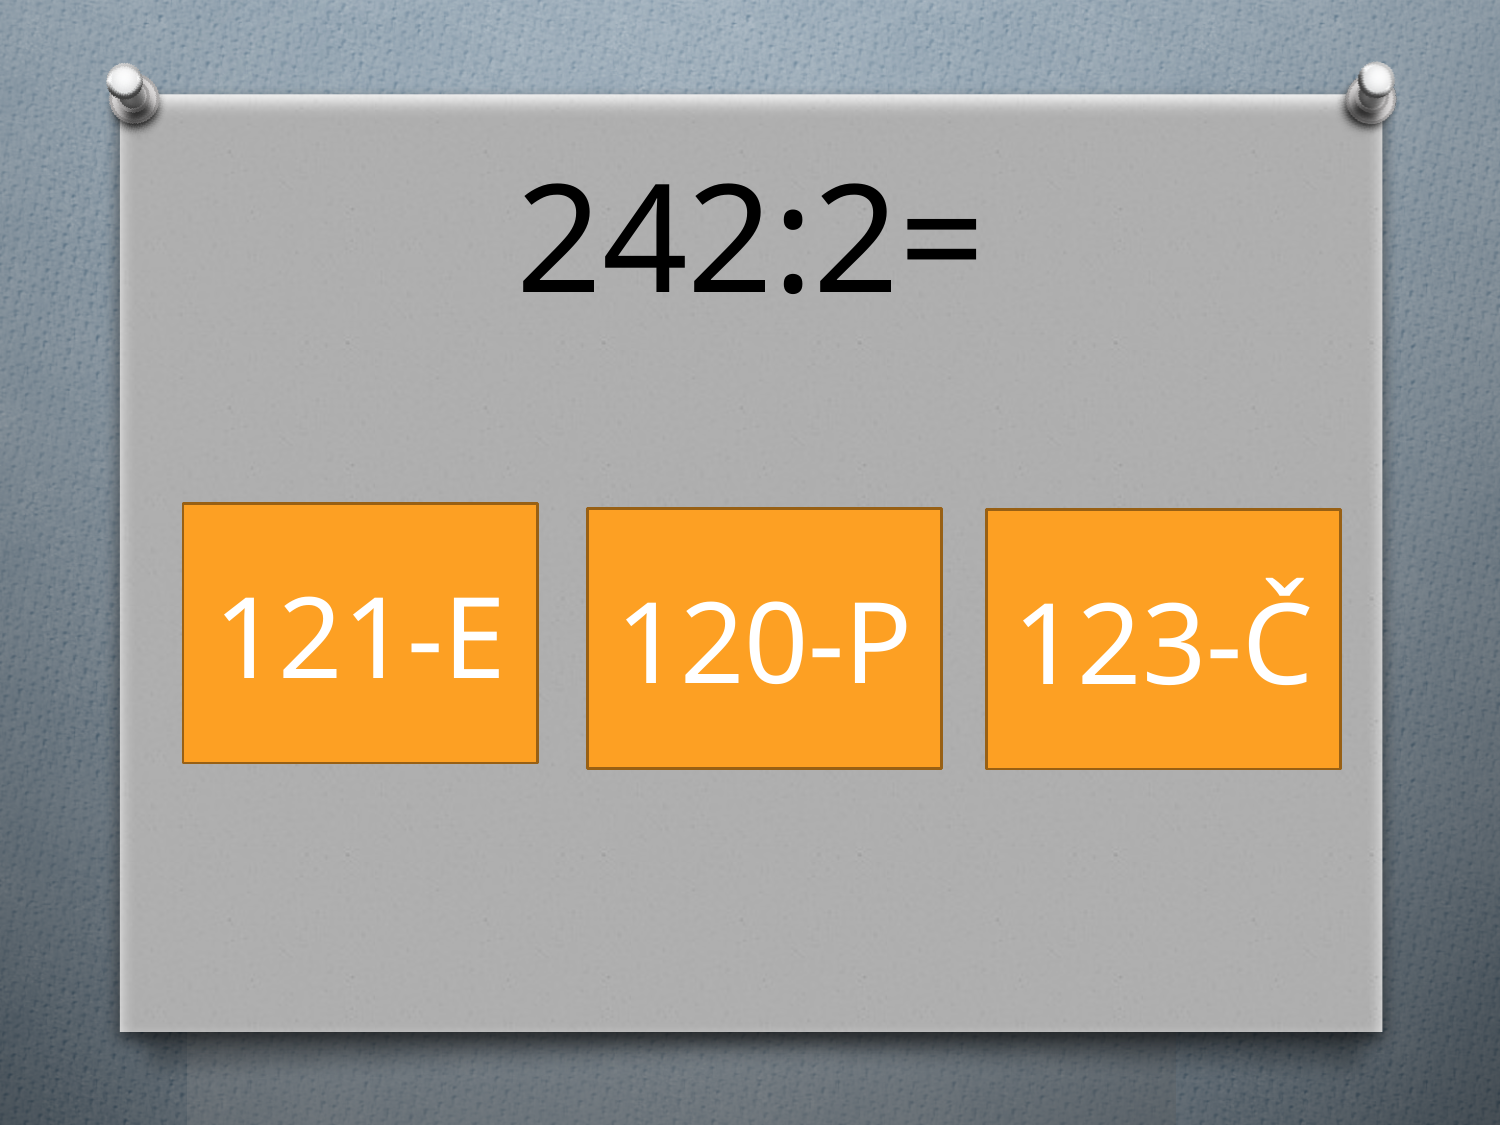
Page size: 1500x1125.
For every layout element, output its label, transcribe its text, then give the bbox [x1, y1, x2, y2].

picture [75, 29, 198, 153]
text_box 120-P [586, 507, 943, 770]
text_box 121-E [182, 502, 539, 764]
text_box 123-Č [985, 508, 1342, 770]
title 242:2= [179, 134, 1323, 332]
picture [1317, 35, 1439, 156]
